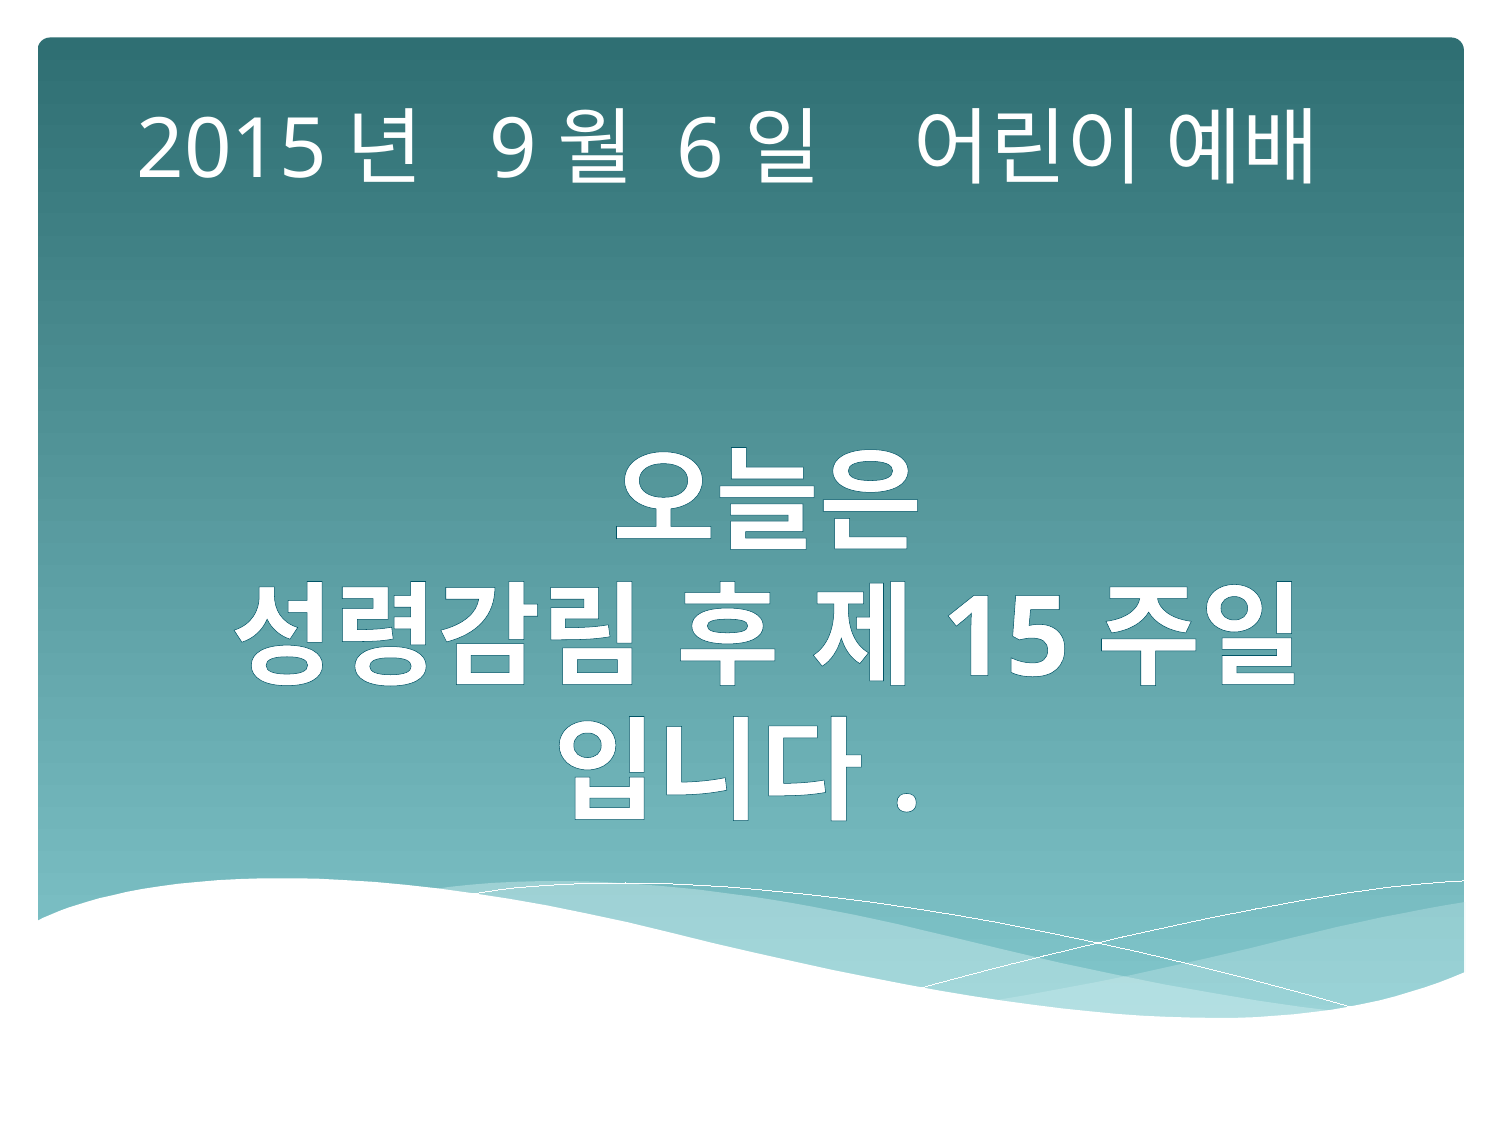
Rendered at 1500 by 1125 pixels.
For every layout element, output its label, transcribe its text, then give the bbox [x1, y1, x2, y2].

text_box 2015년 9월 6일 어린이 예배 [53, 42, 1403, 202]
text_box 오늘은 성령감림 후 제15주일 입니다. [215, 420, 1319, 841]
